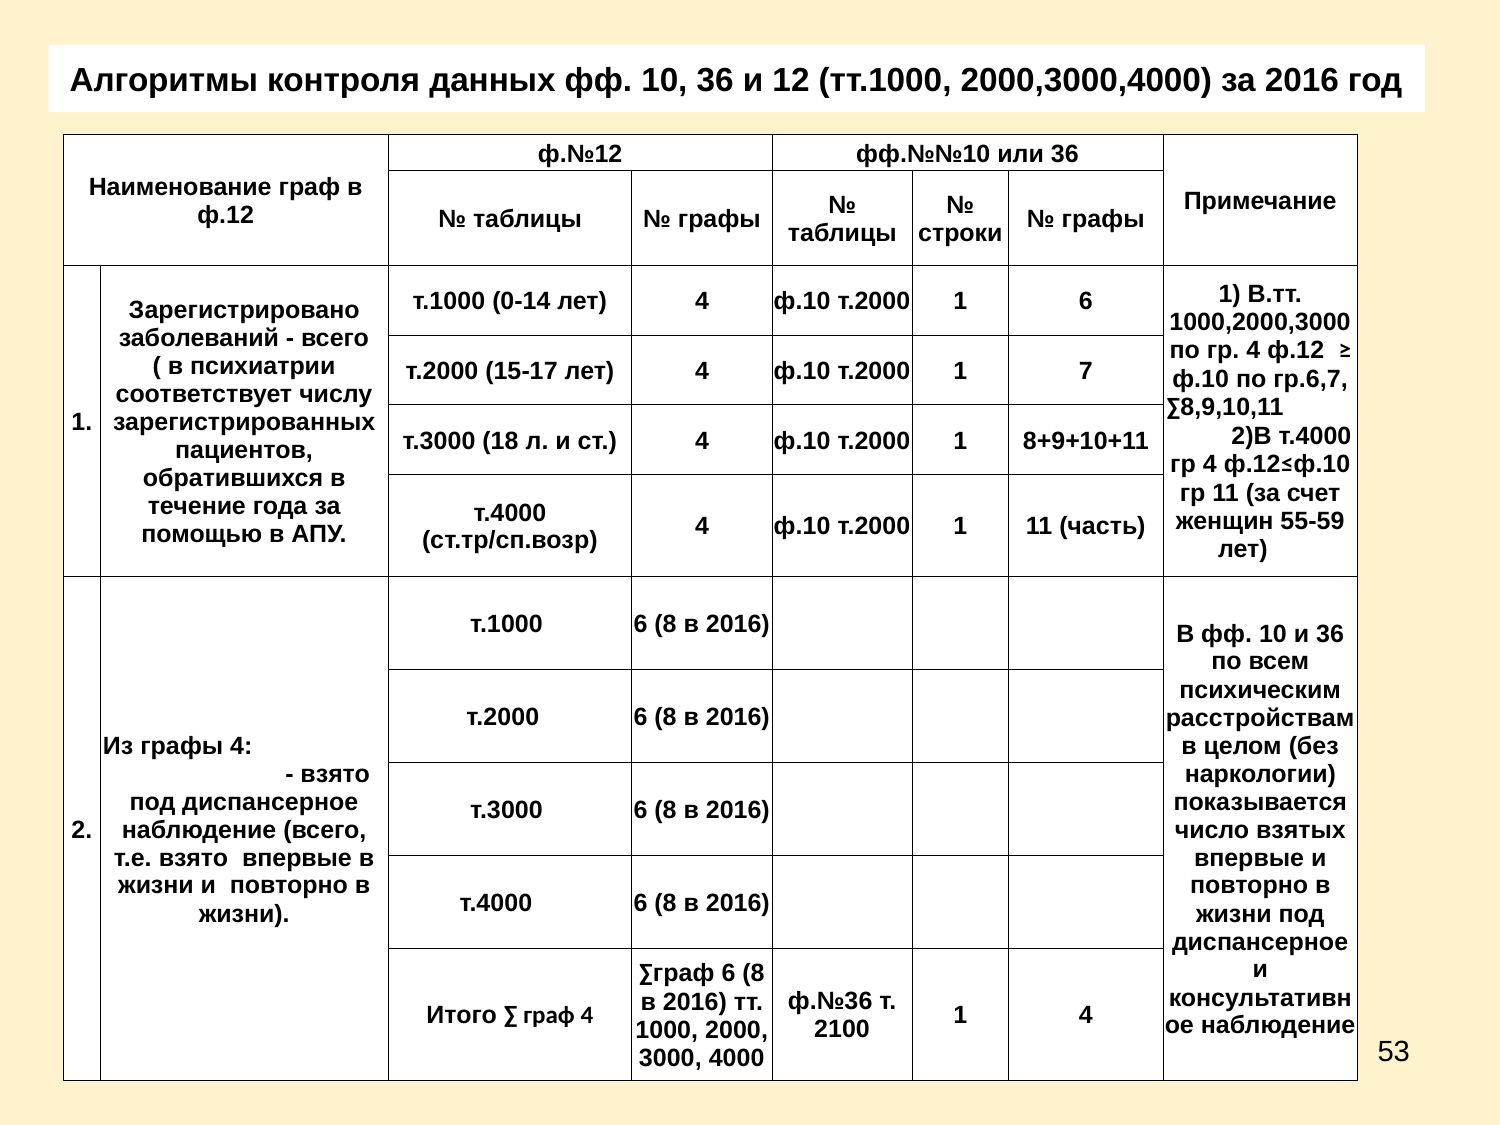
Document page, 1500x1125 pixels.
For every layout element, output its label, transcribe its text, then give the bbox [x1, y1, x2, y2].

table_cell Зарегистрировано заболеваний - всего ( в психиатрии соответствует числу зарегистрированных пациентов, обратившихся в течение года за помощью в АПУ. [101, 266, 388, 576]
table_cell 1 [913, 336, 1008, 404]
table_cell т.2000 (15-17 лет) [389, 336, 631, 404]
table_cell 1 [913, 405, 1008, 474]
table_cell № таблицы [389, 171, 631, 265]
table_cell [913, 856, 1008, 948]
table_cell № строки [913, 171, 1008, 265]
table_cell ф.10 т.2000 [773, 336, 912, 404]
table_cell 6 [1009, 266, 1163, 335]
table_cell 4 [1009, 949, 1163, 1080]
table_cell [913, 577, 1008, 669]
table_cell т.3000 (18 л. и ст.) [389, 405, 631, 474]
table_cell 6 (8 в 2016) [632, 670, 772, 762]
table_cell 7 [1009, 336, 1163, 404]
table_cell № таблицы [773, 171, 912, 265]
table_cell 6 (8 в 2016) [632, 856, 772, 948]
table_cell В фф. 10 и 36 по всем психическим расстройствам в целом (без наркологии) показывается число взятых впервые и повторно в жизни под диспансерное и консультативное наблюдение [1164, 577, 1357, 1080]
table_cell 1 [913, 475, 1008, 576]
table_cell ∑граф 6 (8 в 2016) тт. 1000, 2000, 3000, 4000 [632, 949, 772, 1080]
table_cell 1. [64, 266, 100, 576]
table_cell т.2000 [389, 670, 631, 762]
table_cell т.1000 (0-14 лет) [389, 266, 631, 335]
table_cell [773, 856, 912, 948]
table_cell [1009, 856, 1163, 948]
table_cell ф.10 т.2000 [773, 475, 912, 576]
title Алгоритмы контроля данных фф. 10, 36 и 12 (тт.1000, 2000,3000,4000) за 2016 год [48, 44, 1426, 113]
table_cell Итого ∑ граф 4 [389, 949, 631, 1080]
table_cell [773, 763, 912, 855]
table_cell 1) В.тт. 1000,2000,3000 по гр. 4 ф.12 ≥ ф.10 по гр.6,7, ∑8,9,10,11 2)В т.4000 гр 4 ф.12≤ф.10 гр 11 (за счет женщин 55-59 лет) [1164, 266, 1357, 576]
table_cell 2. [64, 577, 100, 1080]
table_cell Из графы 4: - взято под диспансерное наблюдение (всего, т.е. взято впервые в жизни и повторно в жизни). [101, 577, 388, 1080]
table_cell 4 [632, 475, 772, 576]
table_cell 6 (8 в 2016) [632, 577, 772, 669]
table_cell [773, 577, 912, 669]
table_cell [1009, 577, 1163, 669]
table_cell ф.№36 т. 2100 [773, 949, 912, 1080]
table_cell 4 [632, 405, 772, 474]
table_header Наименование граф в ф.12 [64, 135, 388, 265]
table_cell т.1000 [389, 577, 631, 669]
table_cell 1 [913, 266, 1008, 335]
table_cell [913, 763, 1008, 855]
table_cell 6 (8 в 2016) [632, 763, 772, 855]
table_cell ф.10 т.2000 [773, 266, 912, 335]
table_cell [913, 670, 1008, 762]
table_cell 11 (часть) [1009, 475, 1163, 576]
table_cell 4 [632, 336, 772, 404]
table_cell 1 [913, 949, 1008, 1080]
table_cell [773, 670, 912, 762]
table_cell 8+9+10+11 [1009, 405, 1163, 474]
table_cell т.4000 [389, 856, 631, 948]
table_header ф.№12 [389, 135, 772, 170]
table_cell № графы [632, 171, 772, 265]
table_cell ф.10 т.2000 [773, 405, 912, 474]
table_cell № графы [1009, 171, 1163, 265]
table_cell 4 [632, 266, 772, 335]
table_cell т.3000 [389, 763, 631, 855]
table_header фф.№№10 или 36 [773, 135, 1163, 170]
slide_number 53 [1074, 1024, 1425, 1103]
table_header Примечание [1164, 135, 1357, 265]
table_cell [1009, 763, 1163, 855]
table_cell т.4000 (ст.тр/сп.возр) [389, 475, 631, 576]
table_cell [1009, 670, 1163, 762]
